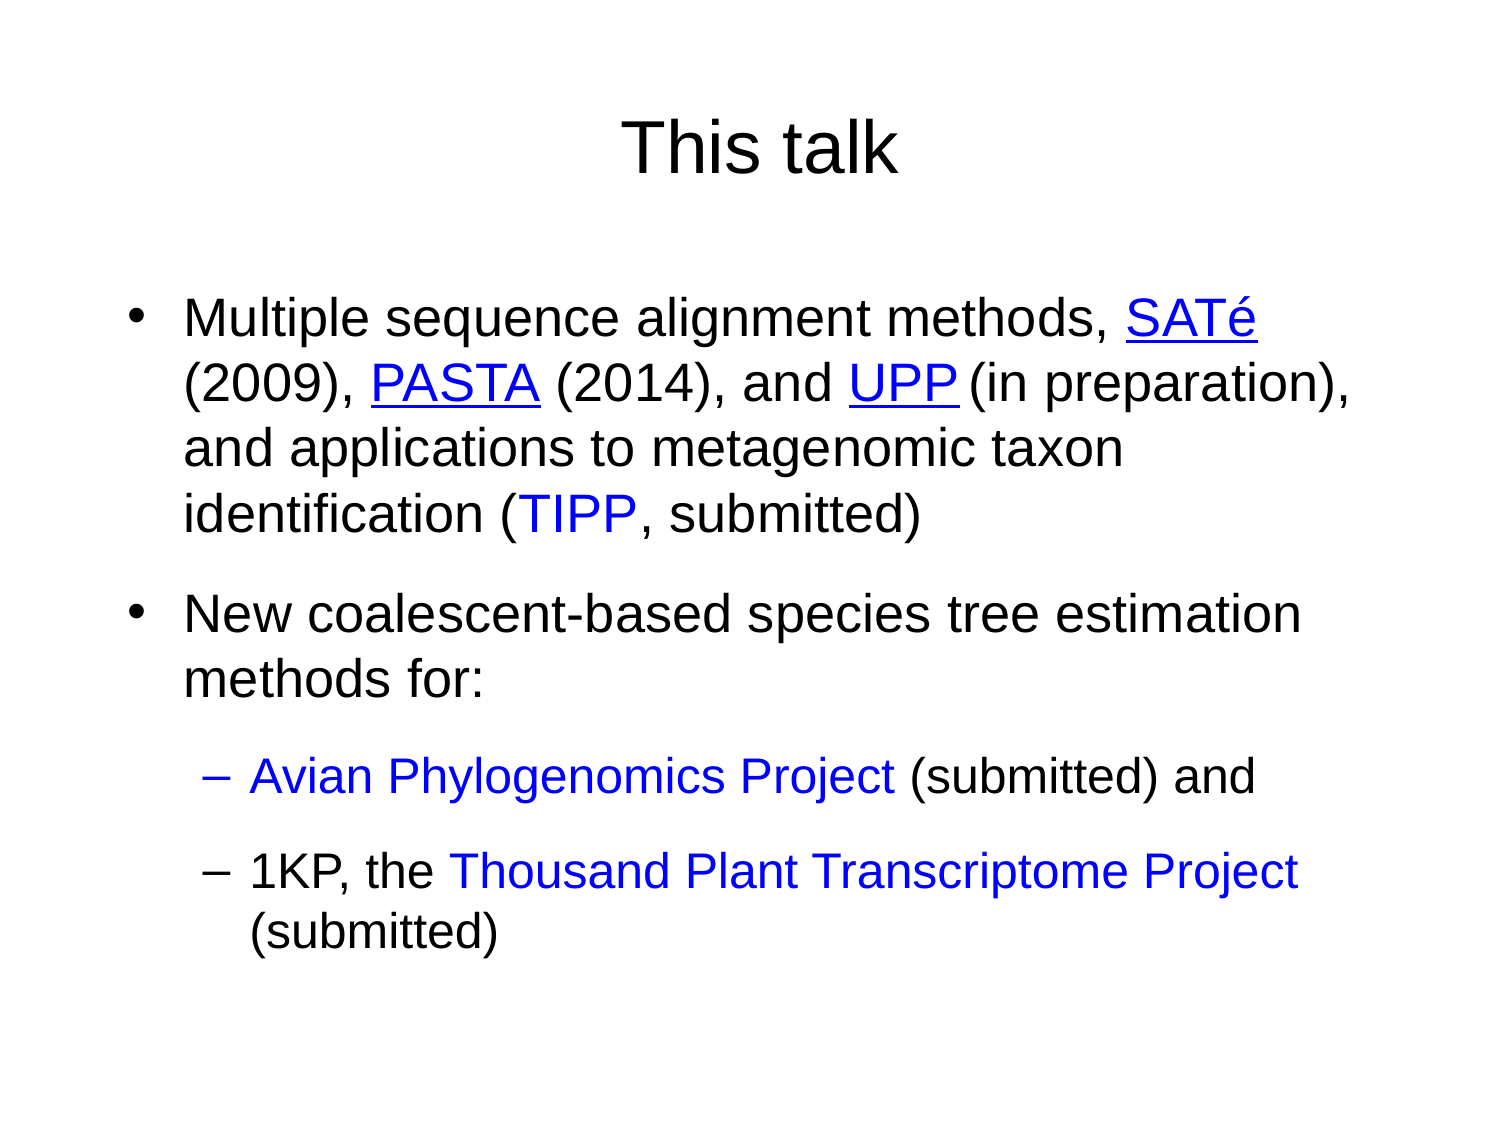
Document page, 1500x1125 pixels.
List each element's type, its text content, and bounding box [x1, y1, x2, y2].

list Multiple sequence alignment methods, SATé (2009), PASTA (2014), and UPP (in preparation), and applications to metagenomic taxon identification (TIPP, submitted) New coalescent-based species tree estimation methods for: Avian Phylogenomics Project (submitted) and 1KP, the Thousand Plant Transcriptome Project (submitted) [112, 275, 1413, 1013]
title This talk [112, 50, 1388, 238]
